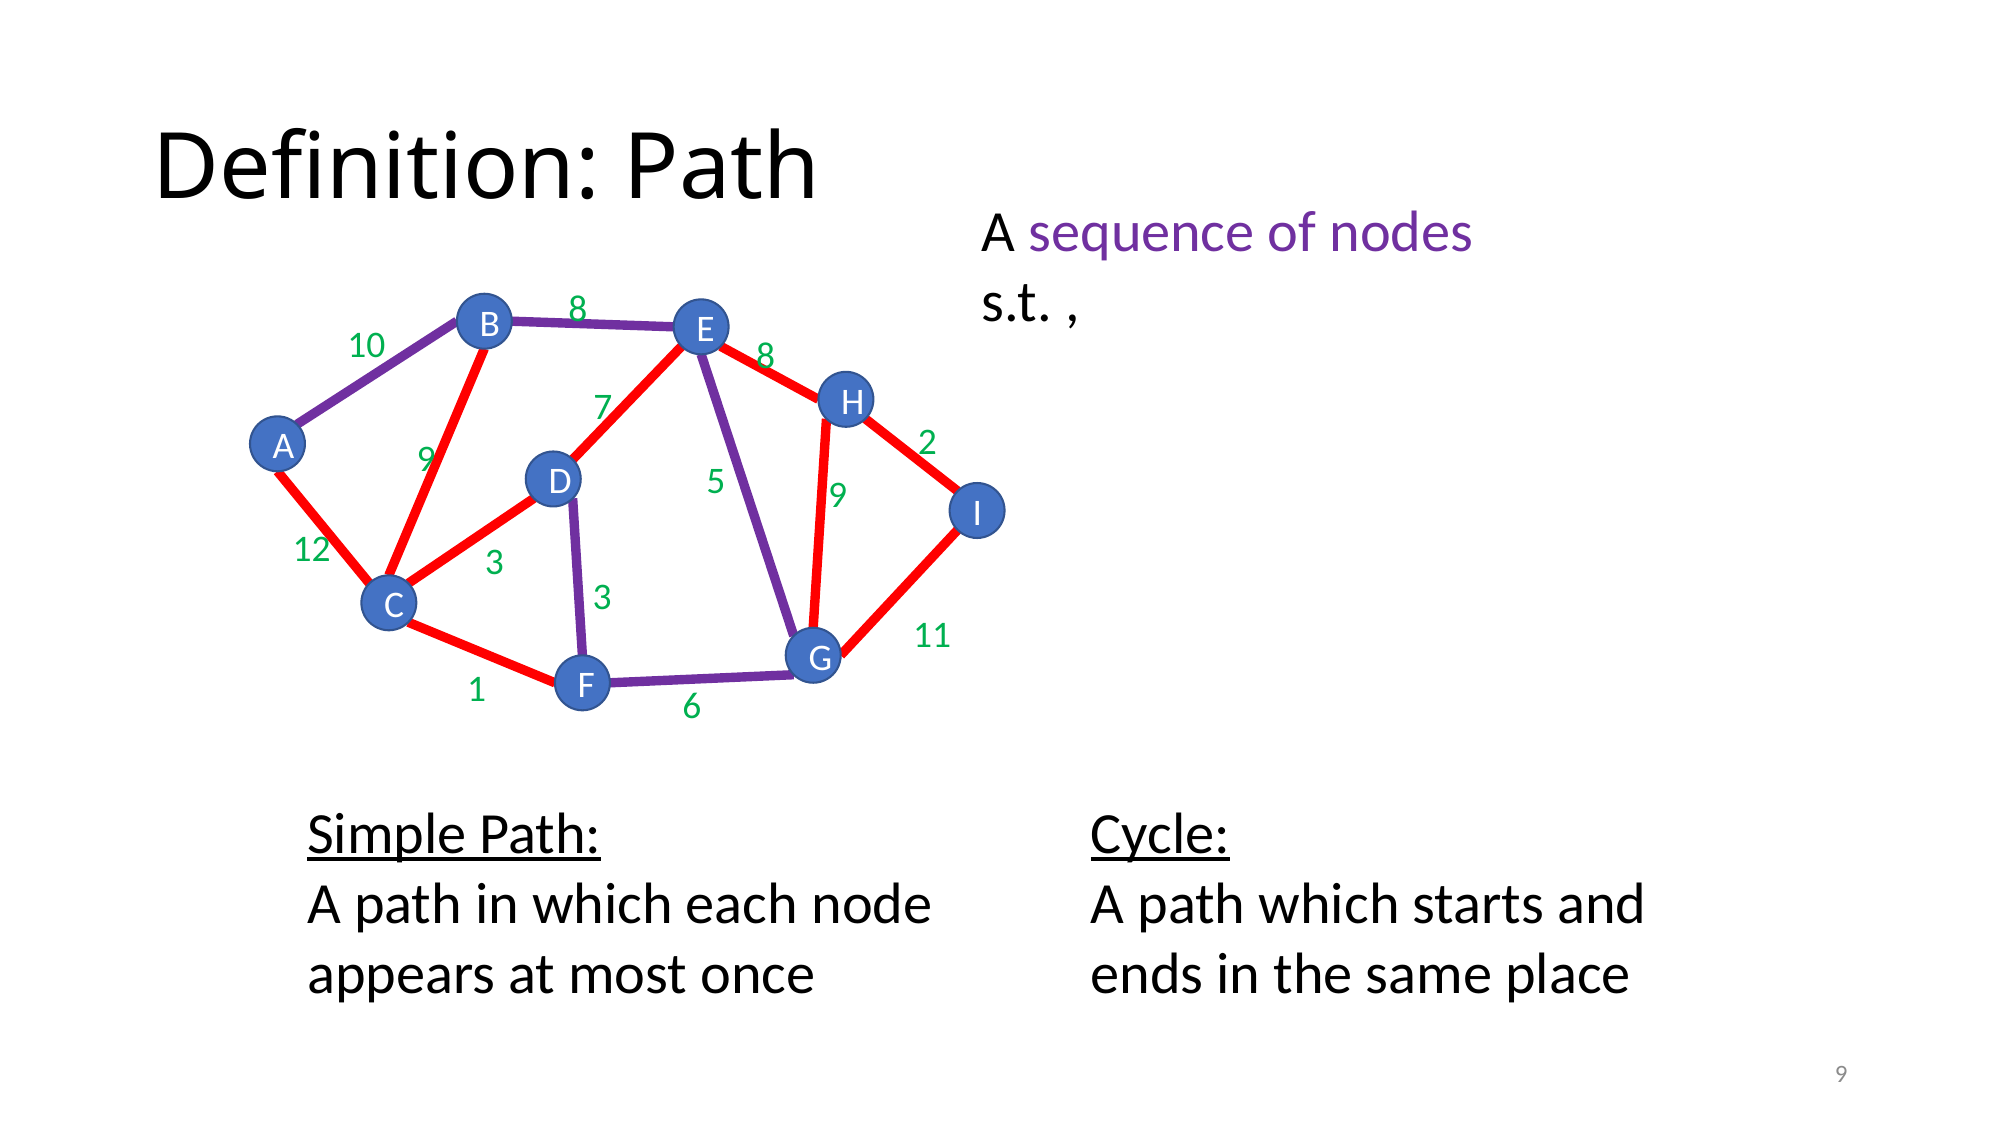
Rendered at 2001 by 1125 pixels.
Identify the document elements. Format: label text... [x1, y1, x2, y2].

title Definition: Path [137, 59, 1863, 278]
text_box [249, 276, 1005, 734]
slide_number 9 [1412, 1042, 1863, 1103]
text_box Simple Path: A path in which each node appears at most once [292, 787, 967, 1013]
text_box Cycle: A path which starts and ends in the same place [1075, 787, 1750, 1013]
